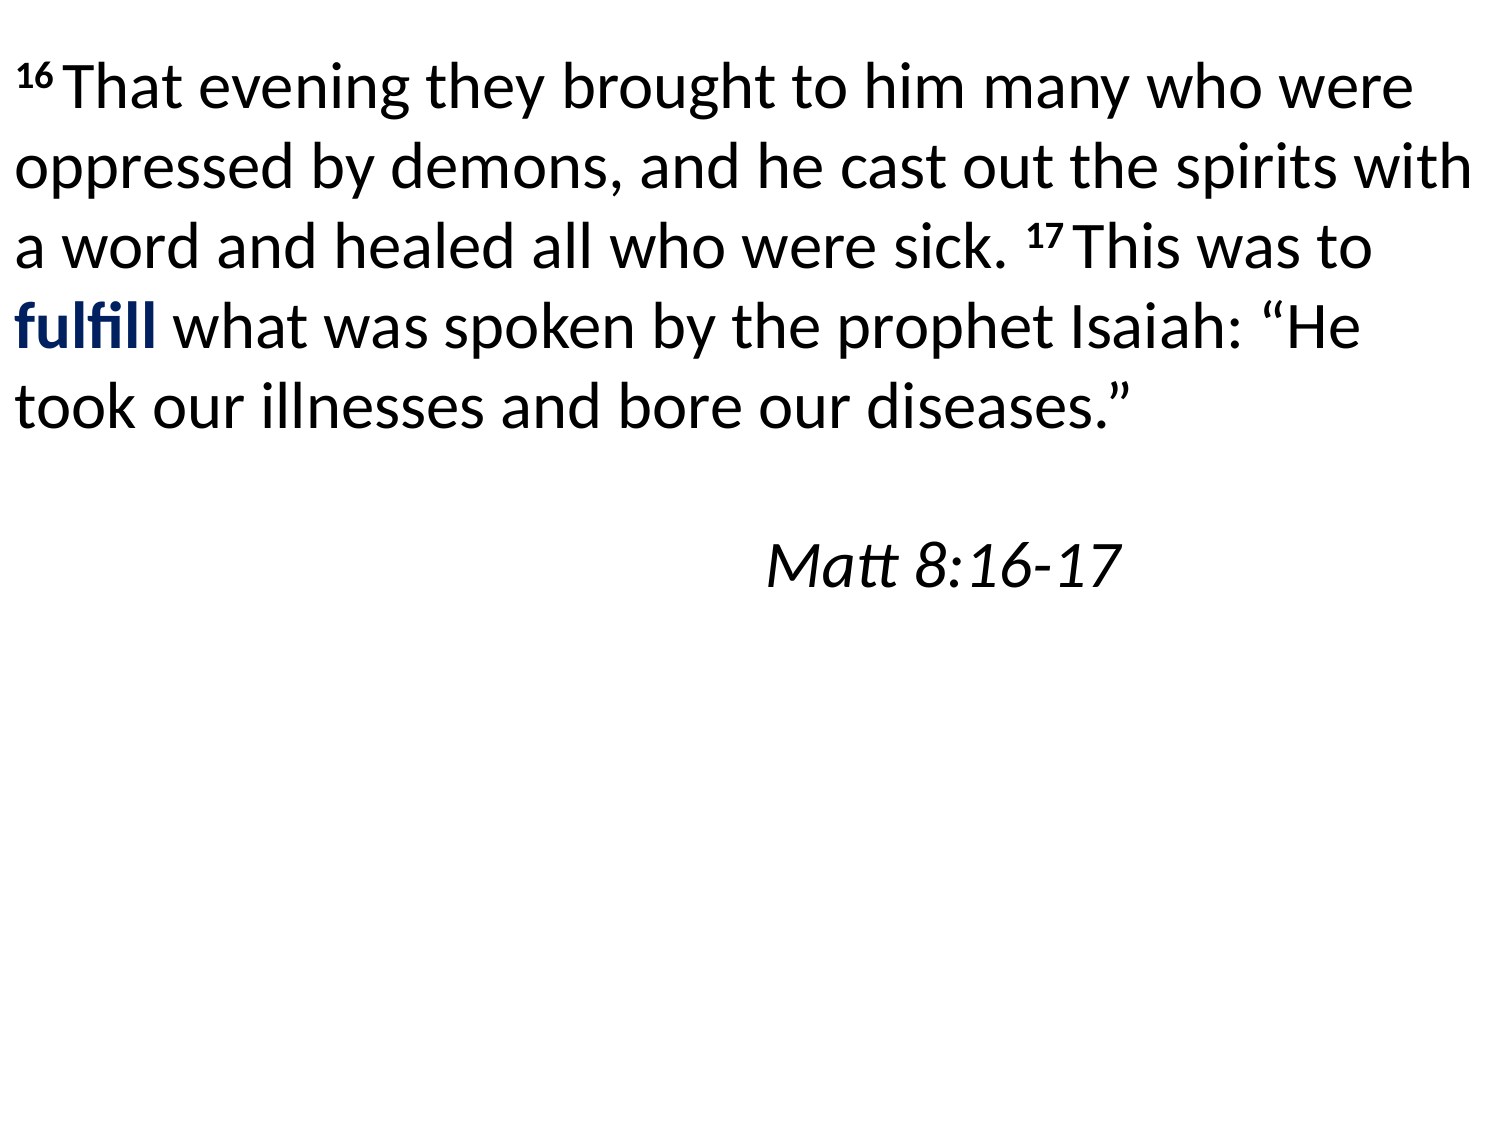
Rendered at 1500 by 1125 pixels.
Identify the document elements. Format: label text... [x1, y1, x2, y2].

text_box 16 That evening they brought to him many who were oppressed by demons, and he cast out the spirits with a word and healed all who were sick. 17 This was to fulfill what was spoken by the prophet Isaiah: “He took our illnesses and bore our diseases.” Matt 8:16-17 [0, 34, 1500, 609]
